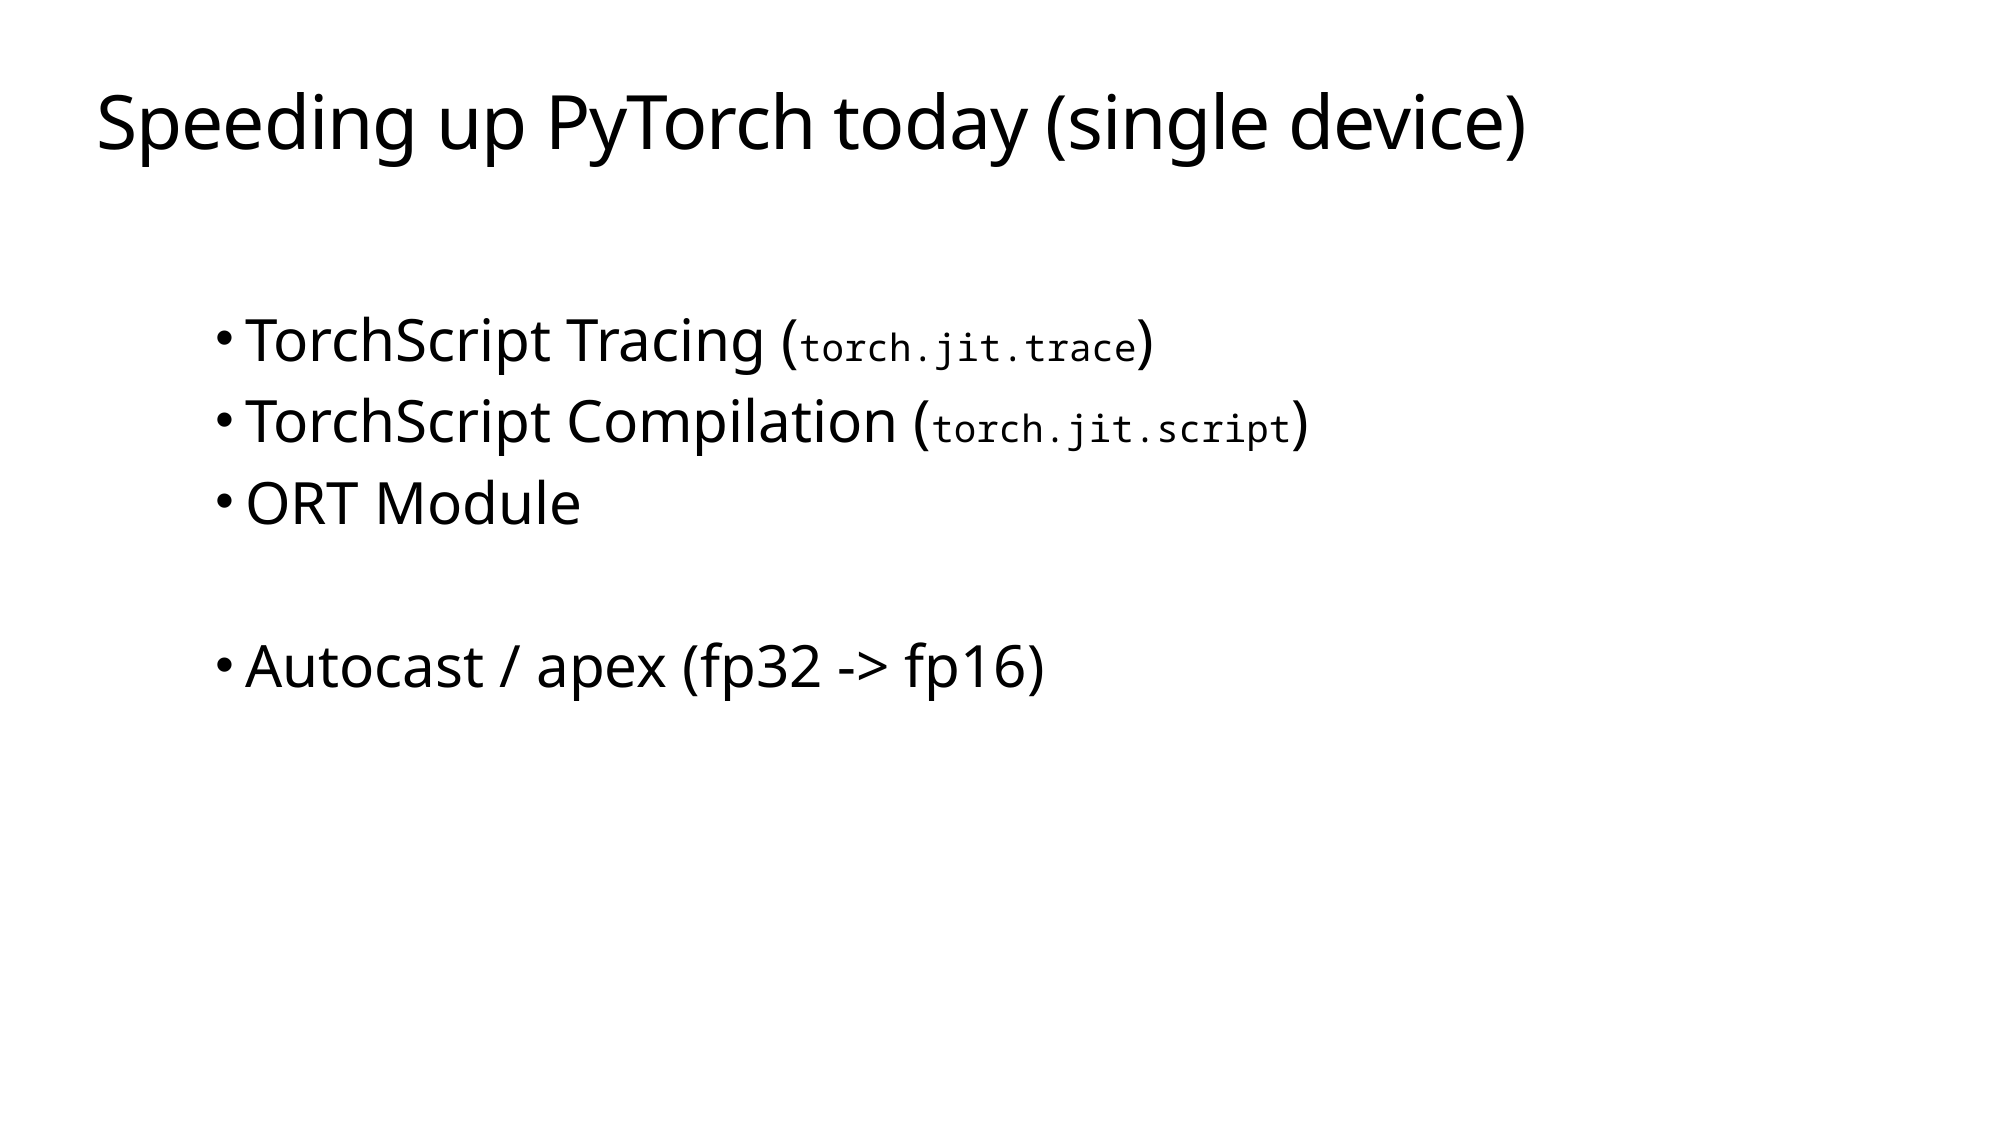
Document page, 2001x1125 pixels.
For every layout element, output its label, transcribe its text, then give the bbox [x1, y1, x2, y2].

title Speeding up PyTorch today (single device) [96, 75, 1904, 166]
list TorchScript Tracing (torch.jit.trace) TorchScript Compilation (torch.jit.script) ORT Module Autocast / apex (fp32 -> fp16) [180, 302, 1310, 1013]
